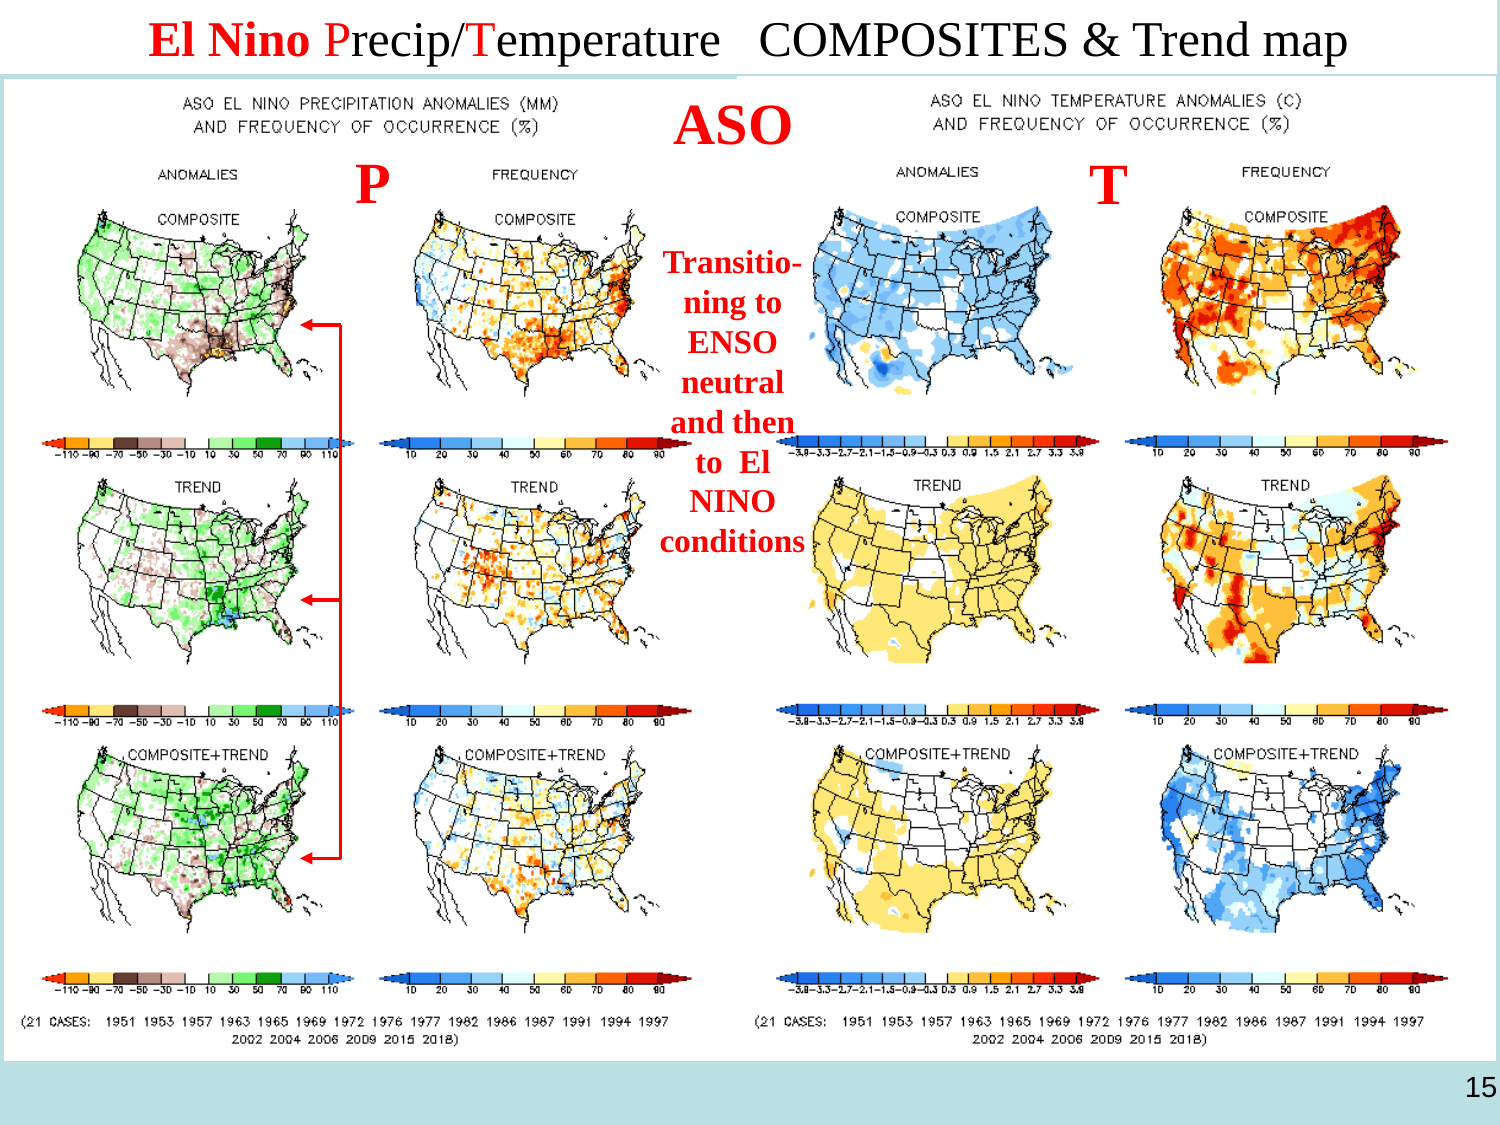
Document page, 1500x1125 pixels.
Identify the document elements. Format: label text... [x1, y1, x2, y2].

slide_number 15 [1449, 1060, 1500, 1101]
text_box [0, 0, 1498, 226]
picture [3, 226, 1496, 1062]
